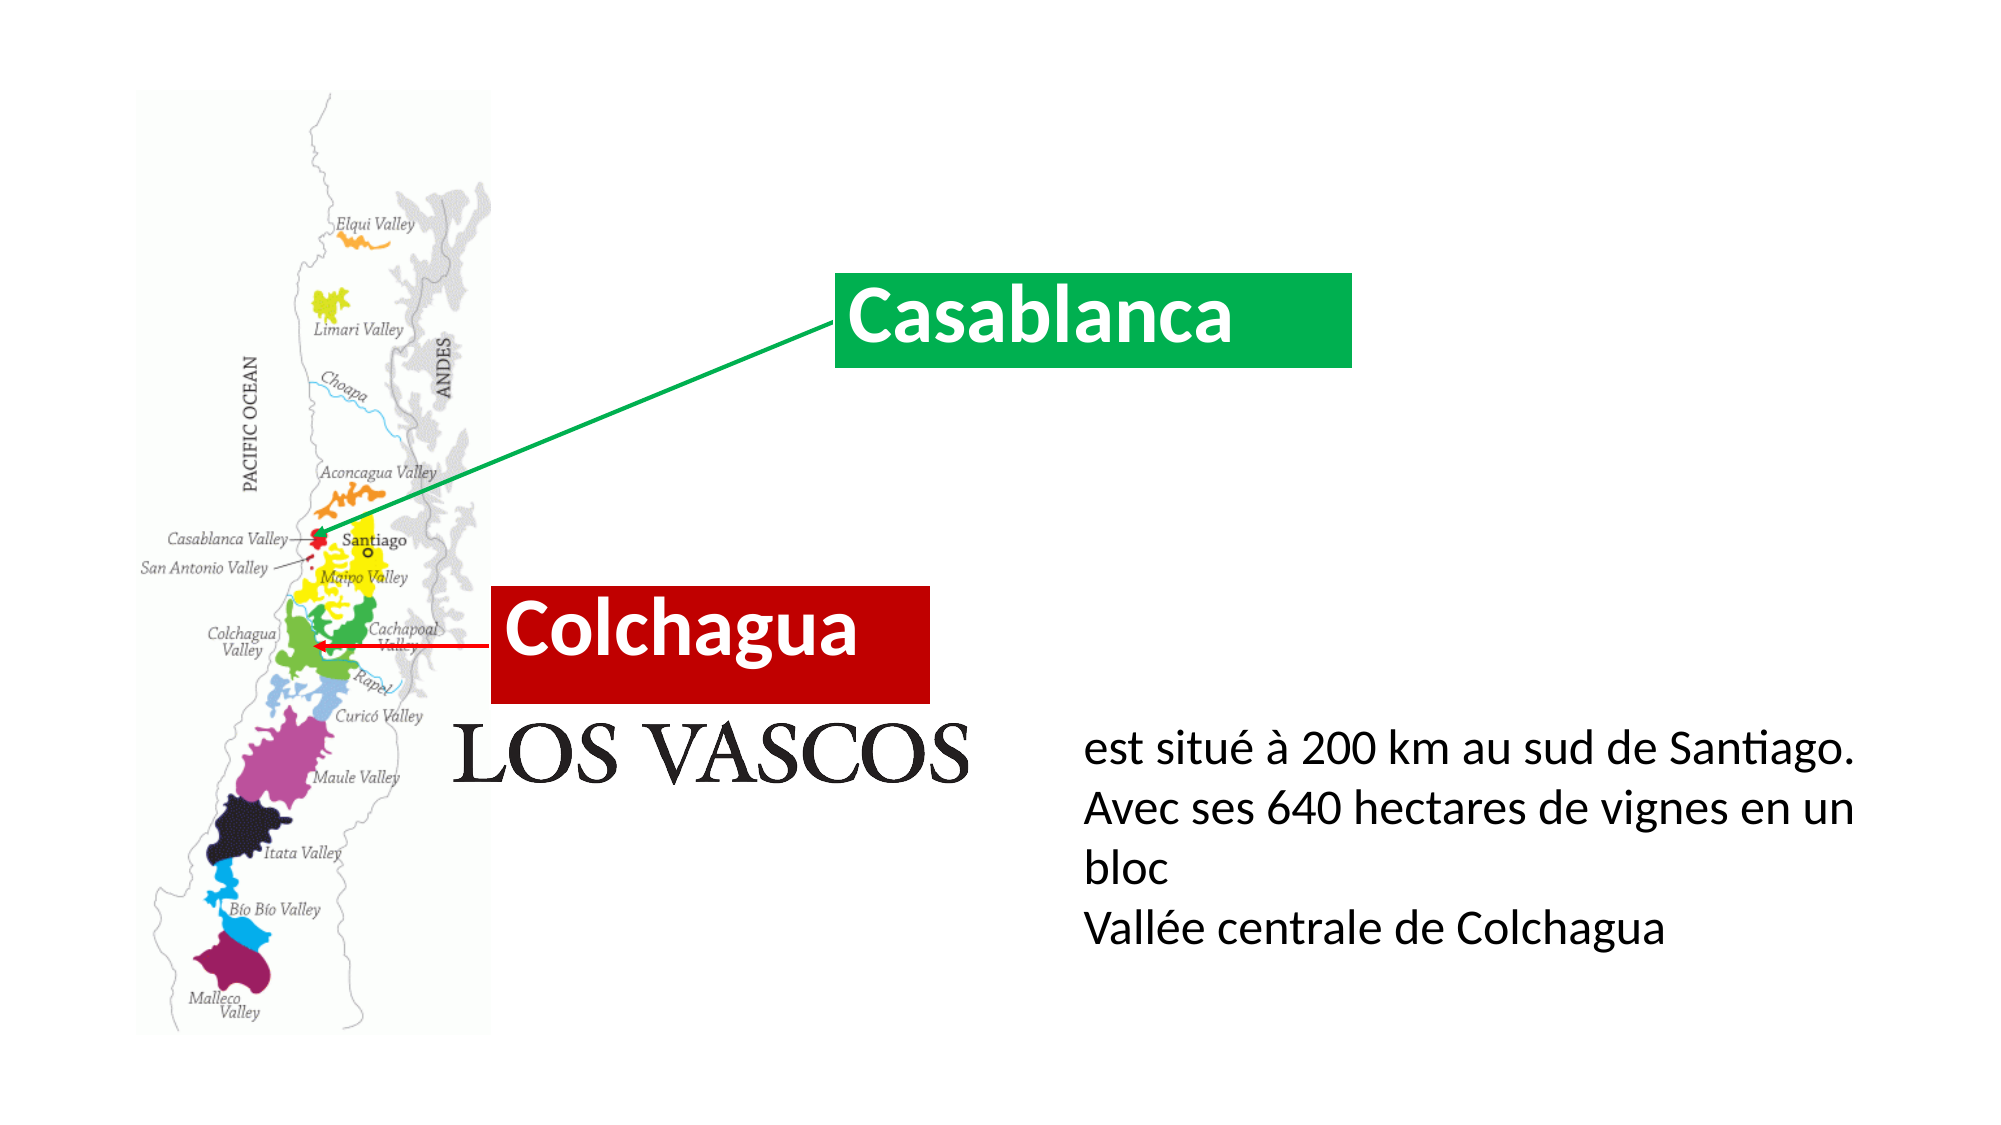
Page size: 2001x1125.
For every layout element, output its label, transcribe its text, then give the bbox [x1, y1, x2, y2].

text_box est situé à 200 km au sud de Santiago. Avec ses 640 hectares de vignes en un bloc Vallée centrale de Colchagua [1068, 707, 1895, 963]
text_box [313, 330, 834, 537]
table_header Colchagua [491, 586, 930, 704]
table_header Casablanca [835, 273, 1352, 368]
picture [135, 90, 969, 1035]
